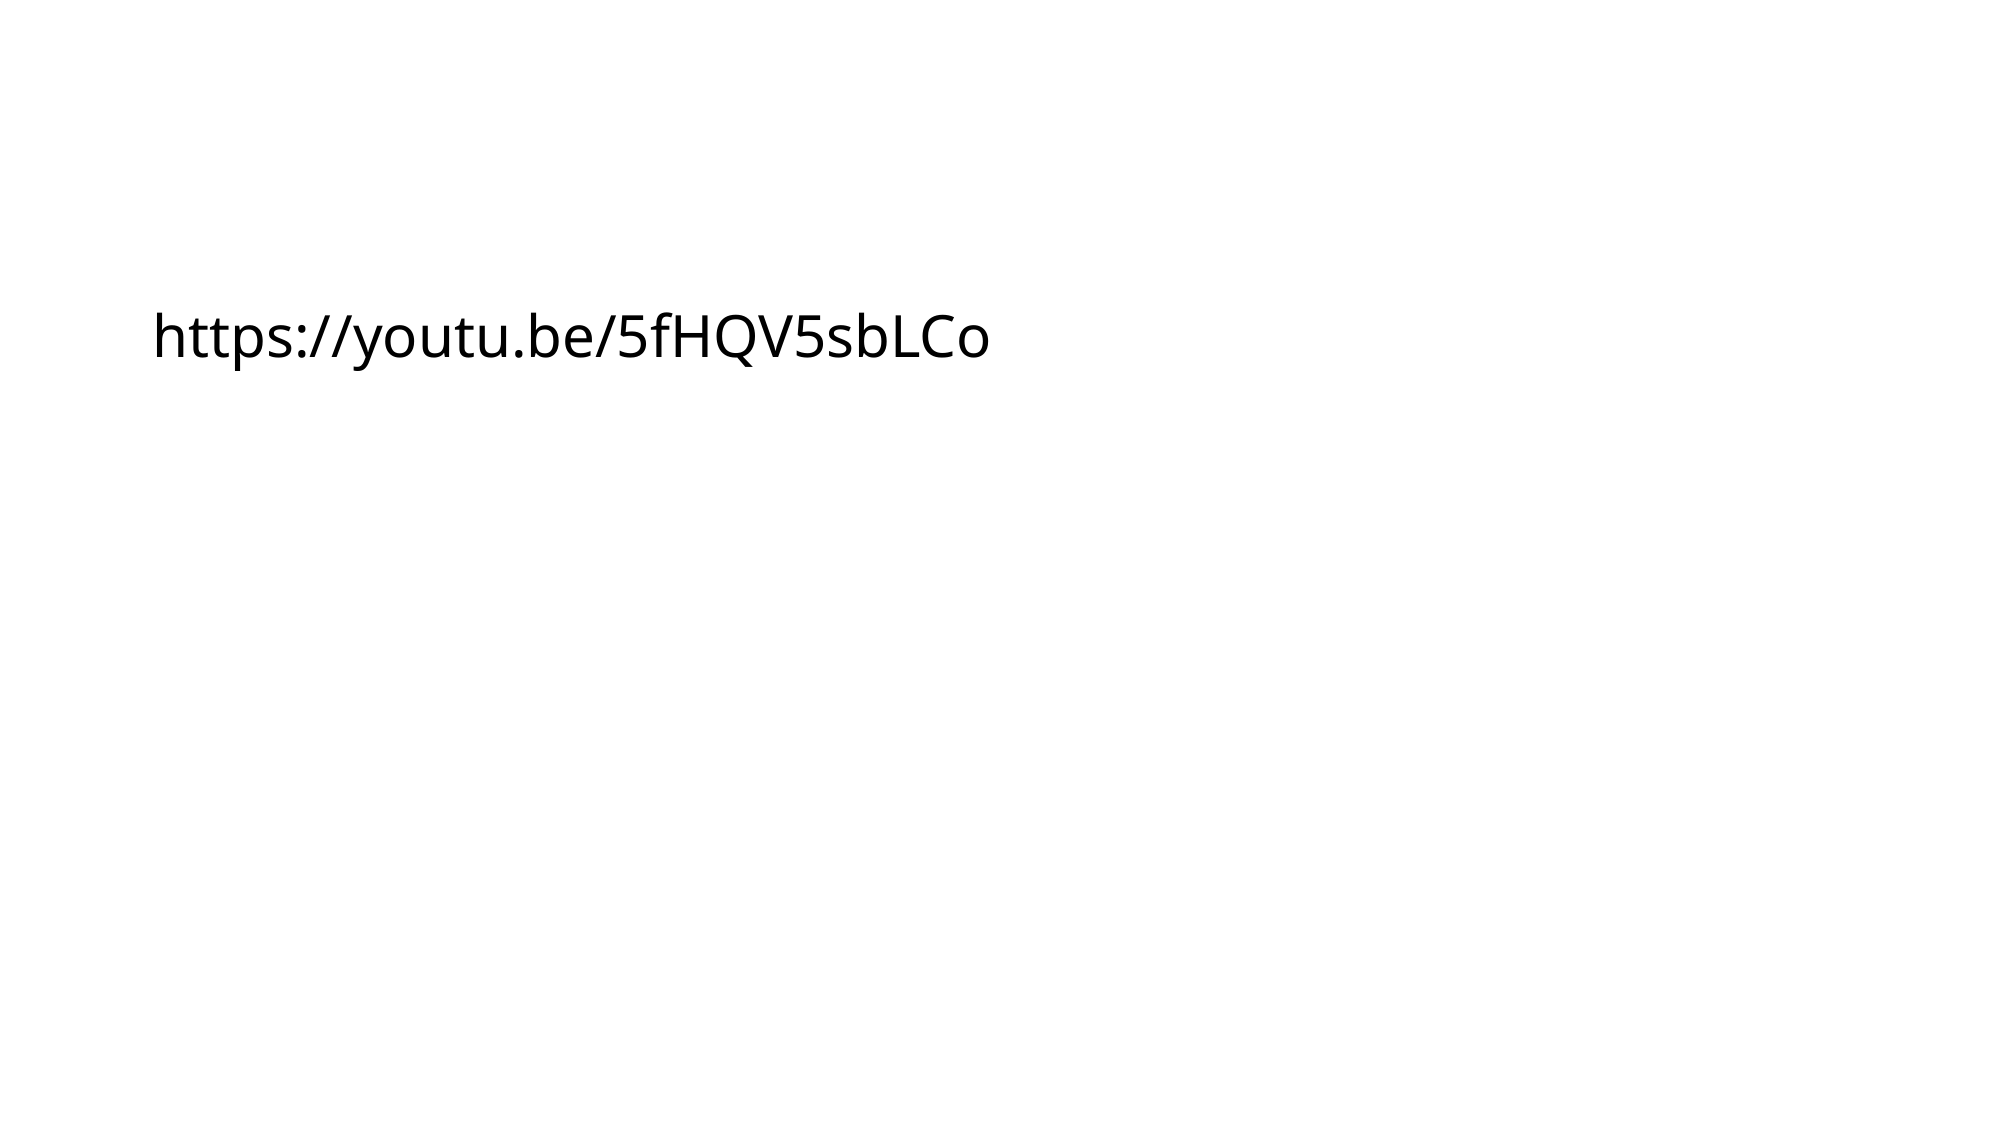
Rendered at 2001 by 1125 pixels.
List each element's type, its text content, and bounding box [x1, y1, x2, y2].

list https://youtu.be/5fHQV5sbLCo [137, 299, 1863, 1014]
